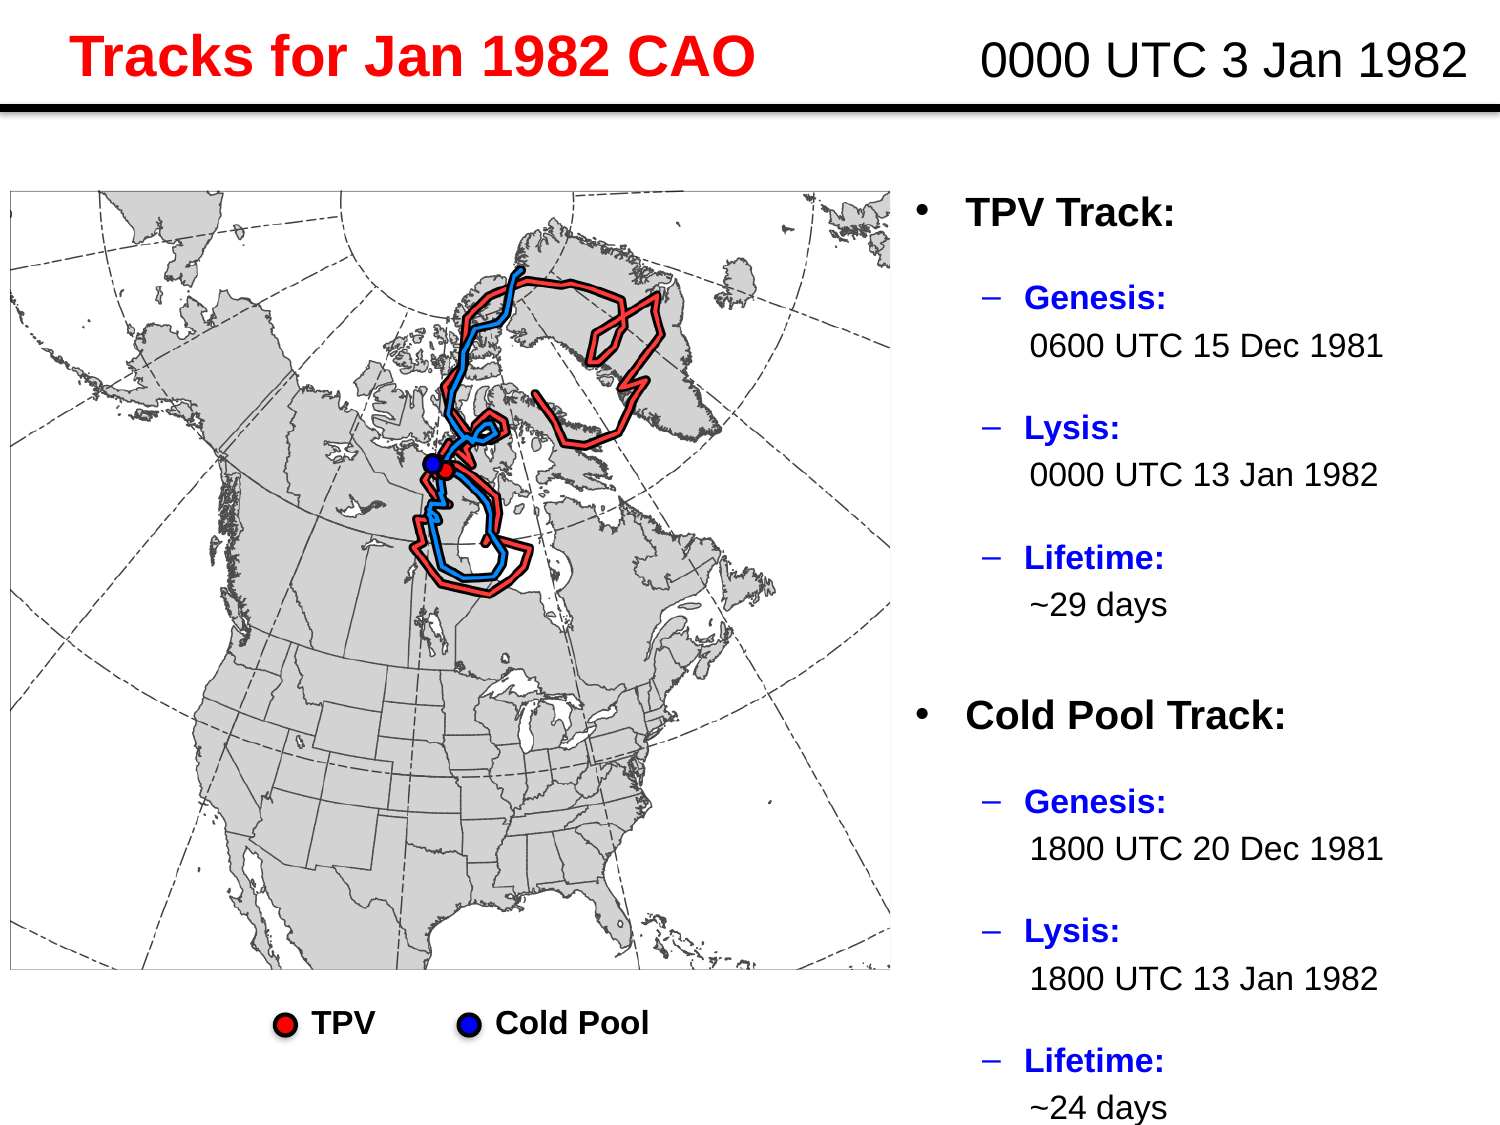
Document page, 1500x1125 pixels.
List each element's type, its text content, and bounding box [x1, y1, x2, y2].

title Tracks for Jan 1982 CAO [54, 0, 1108, 107]
picture [9, 190, 891, 970]
text_box 0000 UTC 3 Jan 1982 [1108, 0, 1484, 107]
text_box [274, 993, 668, 1050]
text_box TPV Track: Genesis: 0600 UTC 15 Dec 1981 Lysis: 0000 UTC 13 Jan 1982 Lifetime: ~29 days Cold Pool Track: Genesis: 1800 UTC 20 Dec 1981 Lysis: 1800 UTC 13 Jan 1982 Lifetime: ~24 days [900, 177, 1499, 1125]
